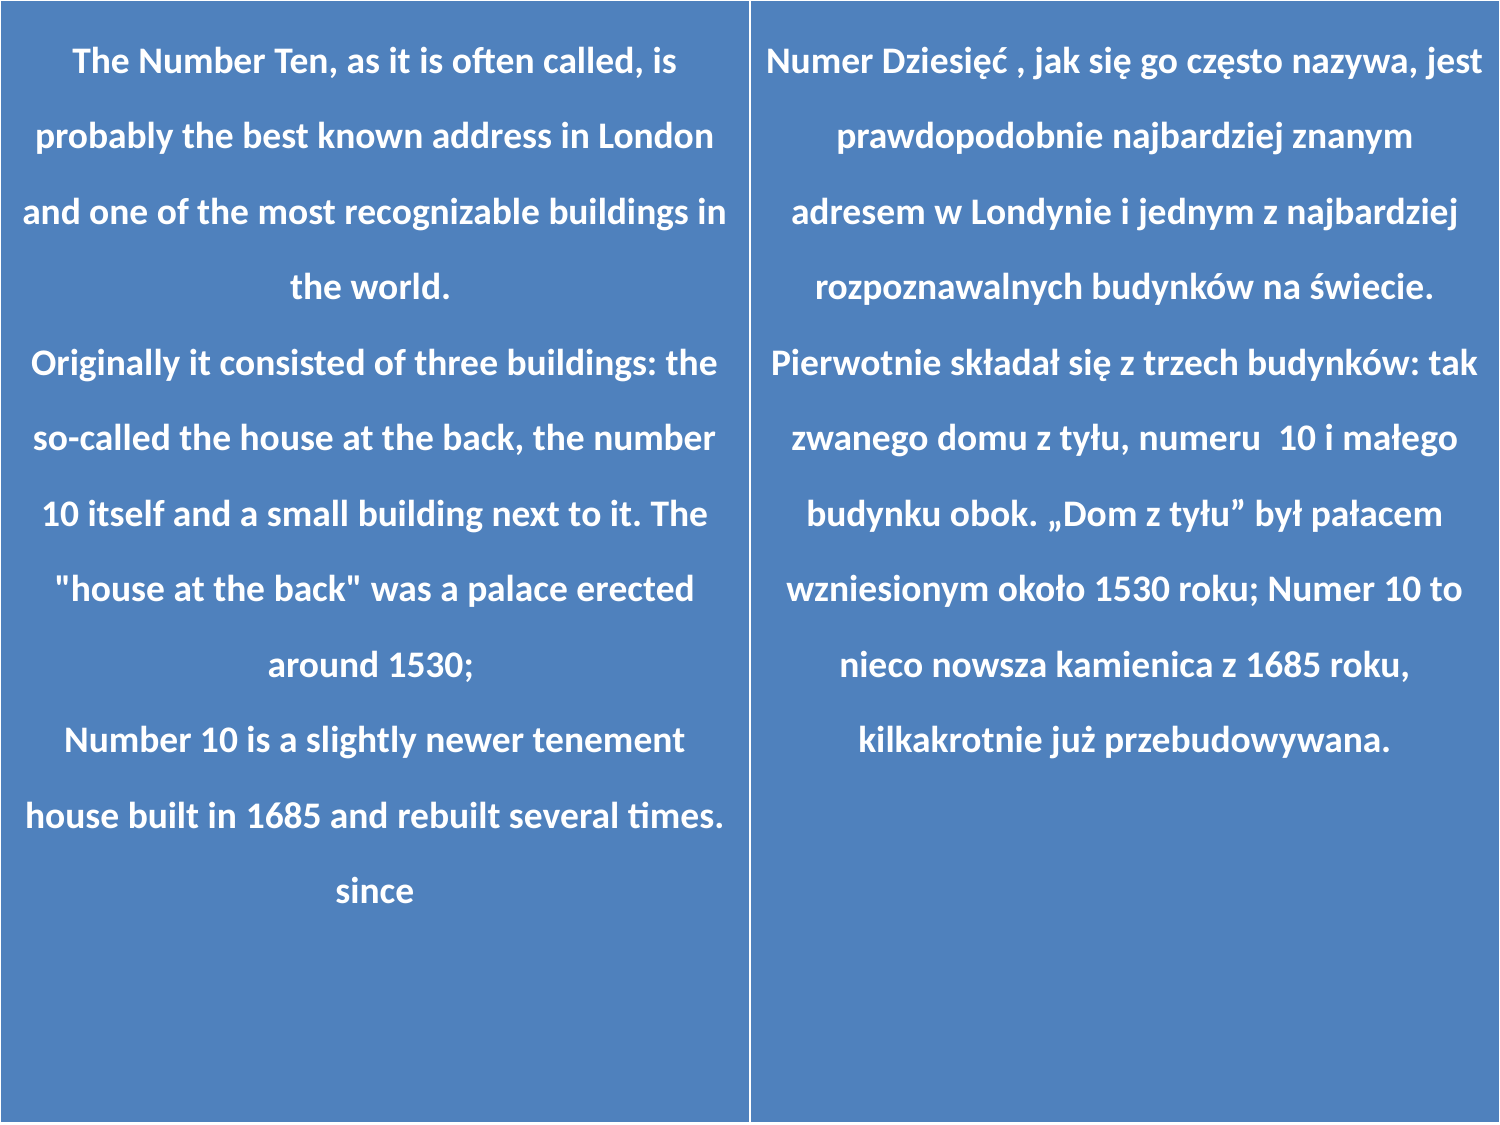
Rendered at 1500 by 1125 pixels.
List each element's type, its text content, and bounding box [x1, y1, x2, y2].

table_header Numer Dziesięć , jak się go często nazywa, jest prawdopodobnie najbardziej znanym adresem w Londynie i jednym z najbardziej rozpoznawalnych budynków na świecie. Pierwotnie składał się z trzech budynków: tak zwanego domu z tyłu, numeru 10 i małego budynku obok. „Dom z tyłu” był pałacem wzniesionym około 1530 roku; Numer 10 to nieco nowsza kamienica z 1685 roku, kilkakrotnie już przebudowywana. [751, 1, 1499, 1122]
table_header The Number Ten, as it is often called, is probably the best known address in London and one of the most recognizable buildings in the world. Originally it consisted of three buildings: the so-called the house at the back, the number 10 itself and a small building next to it. The "house at the back" was a palace erected around 1530; Number 10 is a slightly newer tenement house built in 1685 and rebuilt several times. since [1, 1, 749, 1122]
